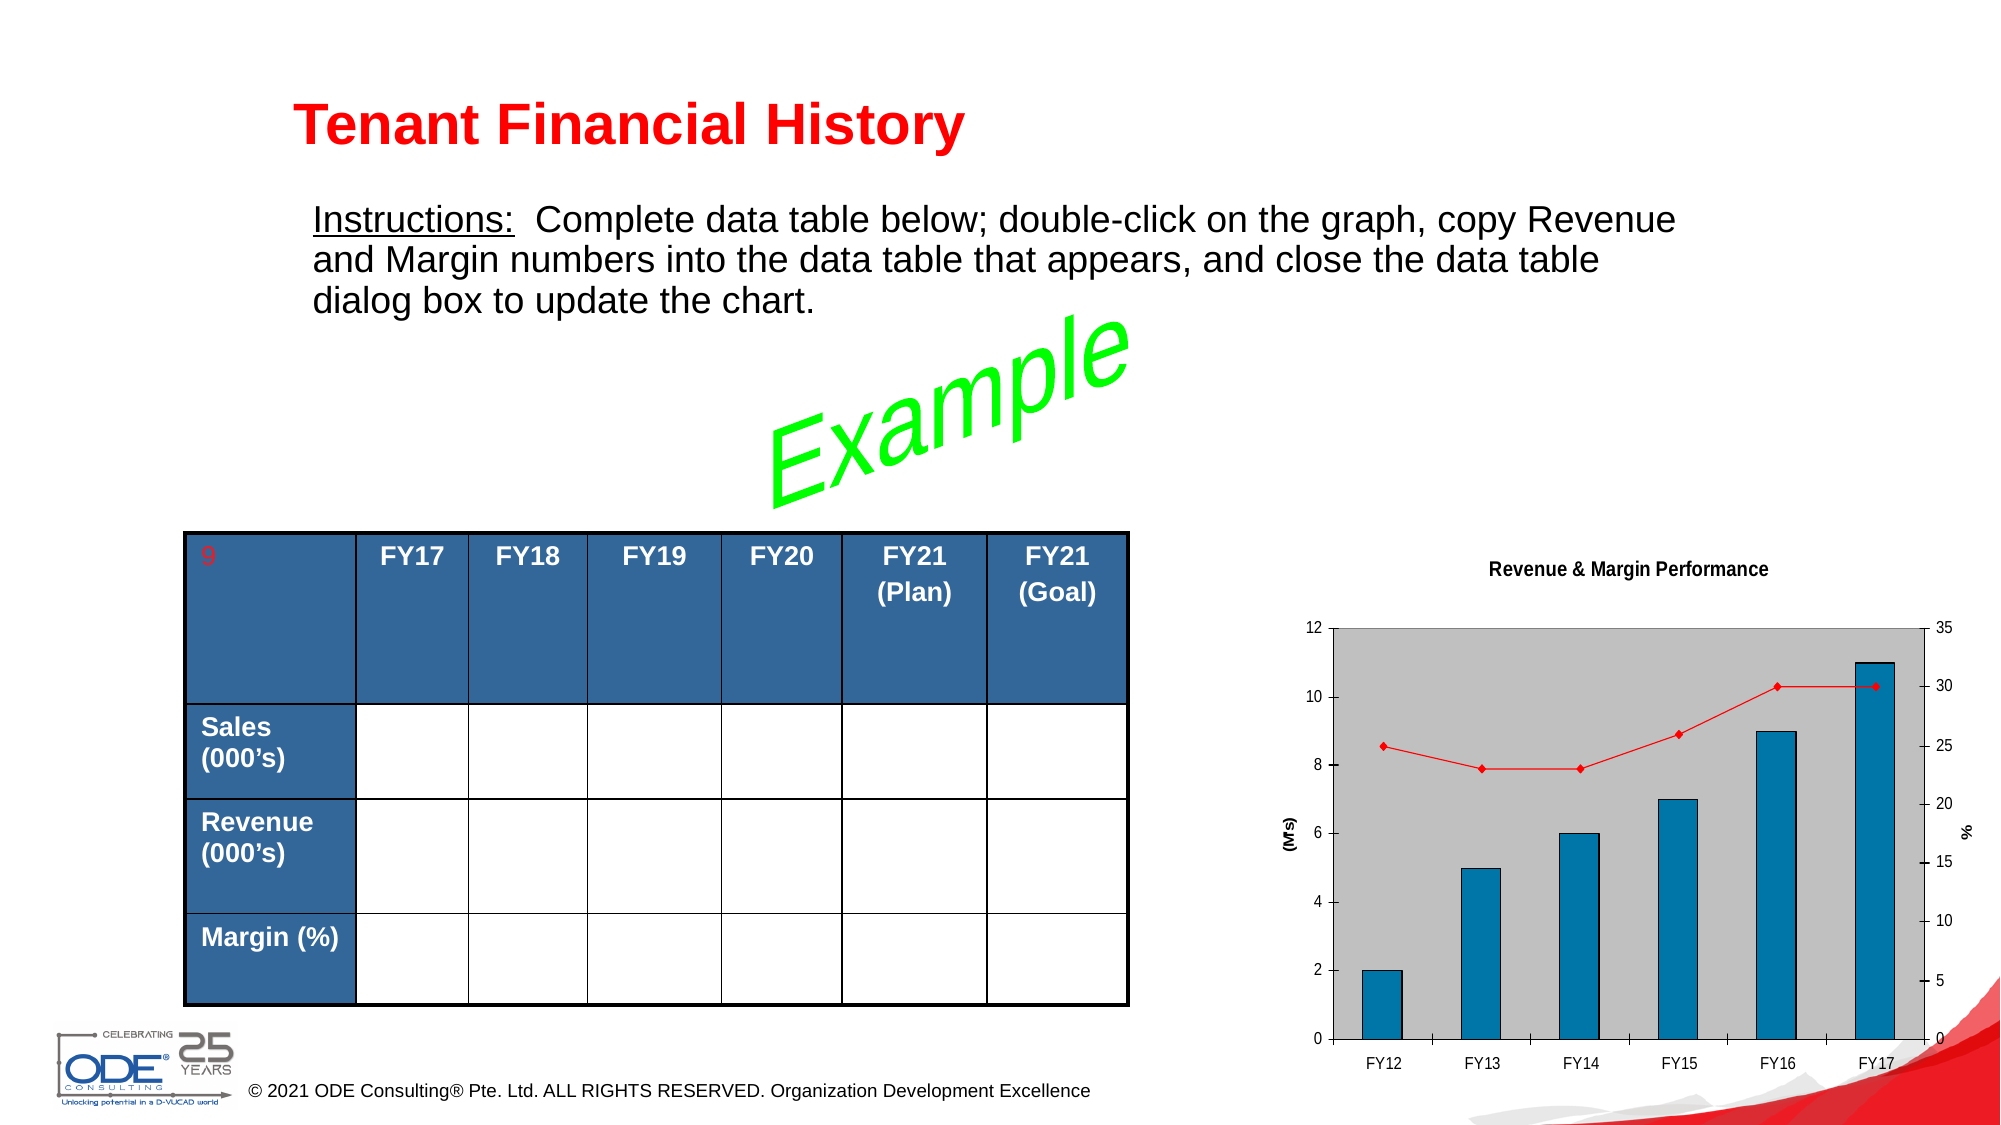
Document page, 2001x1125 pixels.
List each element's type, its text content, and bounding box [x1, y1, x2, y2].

table_cell [469, 914, 587, 1003]
picture [53, 1021, 238, 1110]
table_header FY18 [469, 535, 587, 703]
table_header FY17 [357, 535, 468, 703]
table_cell [588, 914, 721, 1003]
picture [1451, 1101, 2000, 1125]
table_cell [722, 705, 841, 798]
table_cell [469, 800, 587, 913]
table_cell [843, 800, 986, 913]
table_cell [469, 705, 587, 798]
table_cell [988, 705, 1126, 798]
table_cell [988, 800, 1126, 913]
table_header FY21 (Plan) [843, 535, 986, 703]
table_header FY20 [722, 535, 841, 703]
title Tenant Financial History [294, 79, 1644, 173]
table_cell Revenue (000’s) [187, 800, 355, 913]
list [1258, 532, 2000, 1101]
table_cell [588, 705, 721, 798]
table_header FY21 (Goal) [988, 535, 1126, 703]
table_cell [988, 914, 1126, 1003]
table_cell [357, 800, 468, 913]
table_header FY19 [588, 535, 721, 703]
table_header 9 [187, 535, 355, 703]
table_cell [588, 800, 721, 913]
table_cell [722, 914, 841, 1003]
text_box Instructions: Complete data table below; double-click on the graph, copy Revenue and Margin numbers into the data table that appears, and close the data table dialog box to update the chart. [297, 192, 1710, 329]
table_cell Sales (000’s) [187, 705, 355, 798]
table_cell [843, 914, 986, 1003]
table_cell [357, 914, 468, 1003]
table_cell [722, 800, 841, 913]
table_cell [843, 705, 986, 798]
table_cell Margin (%) [187, 914, 355, 1003]
table_cell [357, 705, 468, 798]
